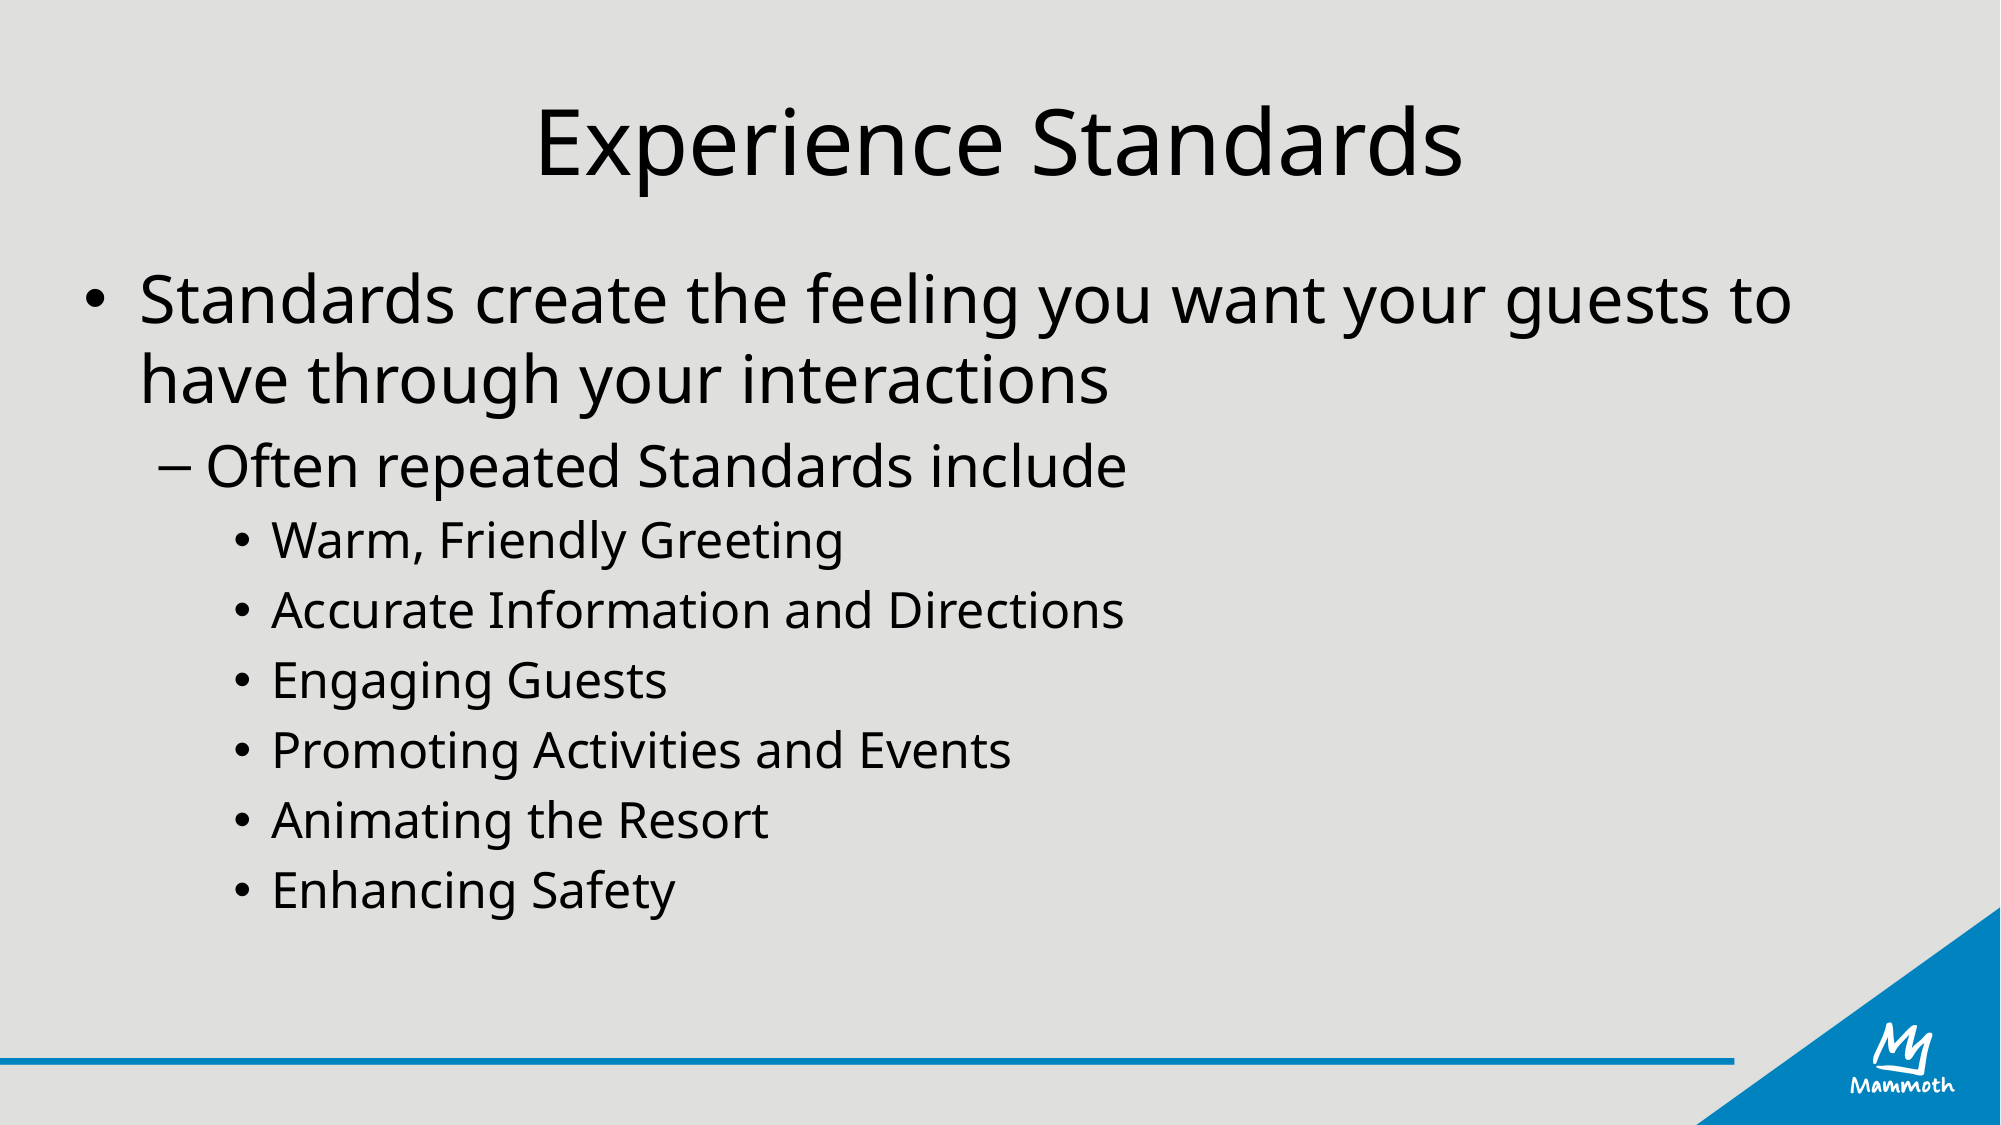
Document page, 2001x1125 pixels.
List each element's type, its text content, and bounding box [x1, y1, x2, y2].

title Experience Standards [99, 45, 1900, 233]
picture [1942, 1078, 1947, 1091]
picture [1874, 1023, 1932, 1075]
picture [1933, 1079, 1938, 1092]
picture [1851, 1078, 1862, 1093]
picture [1948, 1084, 1954, 1091]
picture [0, 0, 2001, 1125]
picture [1884, 1081, 1899, 1092]
picture [1902, 1082, 1920, 1092]
picture [1864, 1080, 1869, 1091]
picture [1872, 1082, 1881, 1092]
picture [1923, 1082, 1929, 1092]
list Standards create the feeling you want your guests to have through your interactions Often repeated Standards include Warm, Friendly Greeting Accurate Information and Directions Engaging Guests Promoting Activities and Events Animating the Resort Enhancing Safety [68, 249, 1932, 993]
